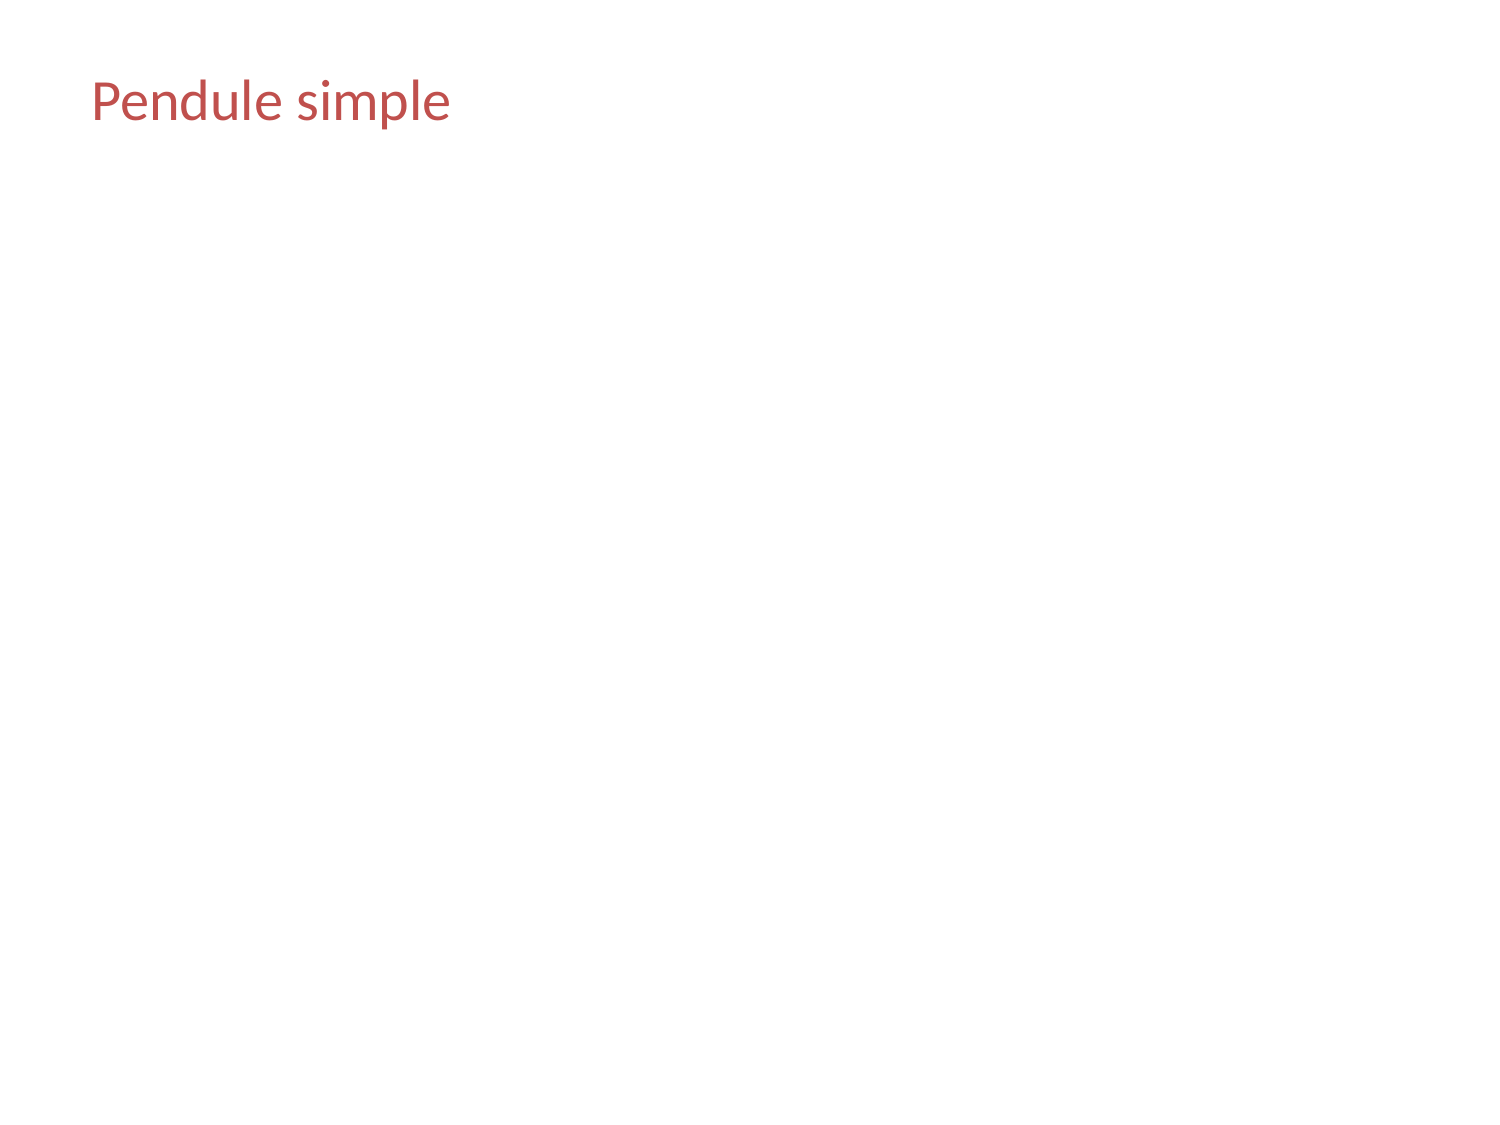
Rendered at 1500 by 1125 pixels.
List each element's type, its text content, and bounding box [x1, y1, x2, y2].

text_box Pendule simple [76, 54, 963, 140]
